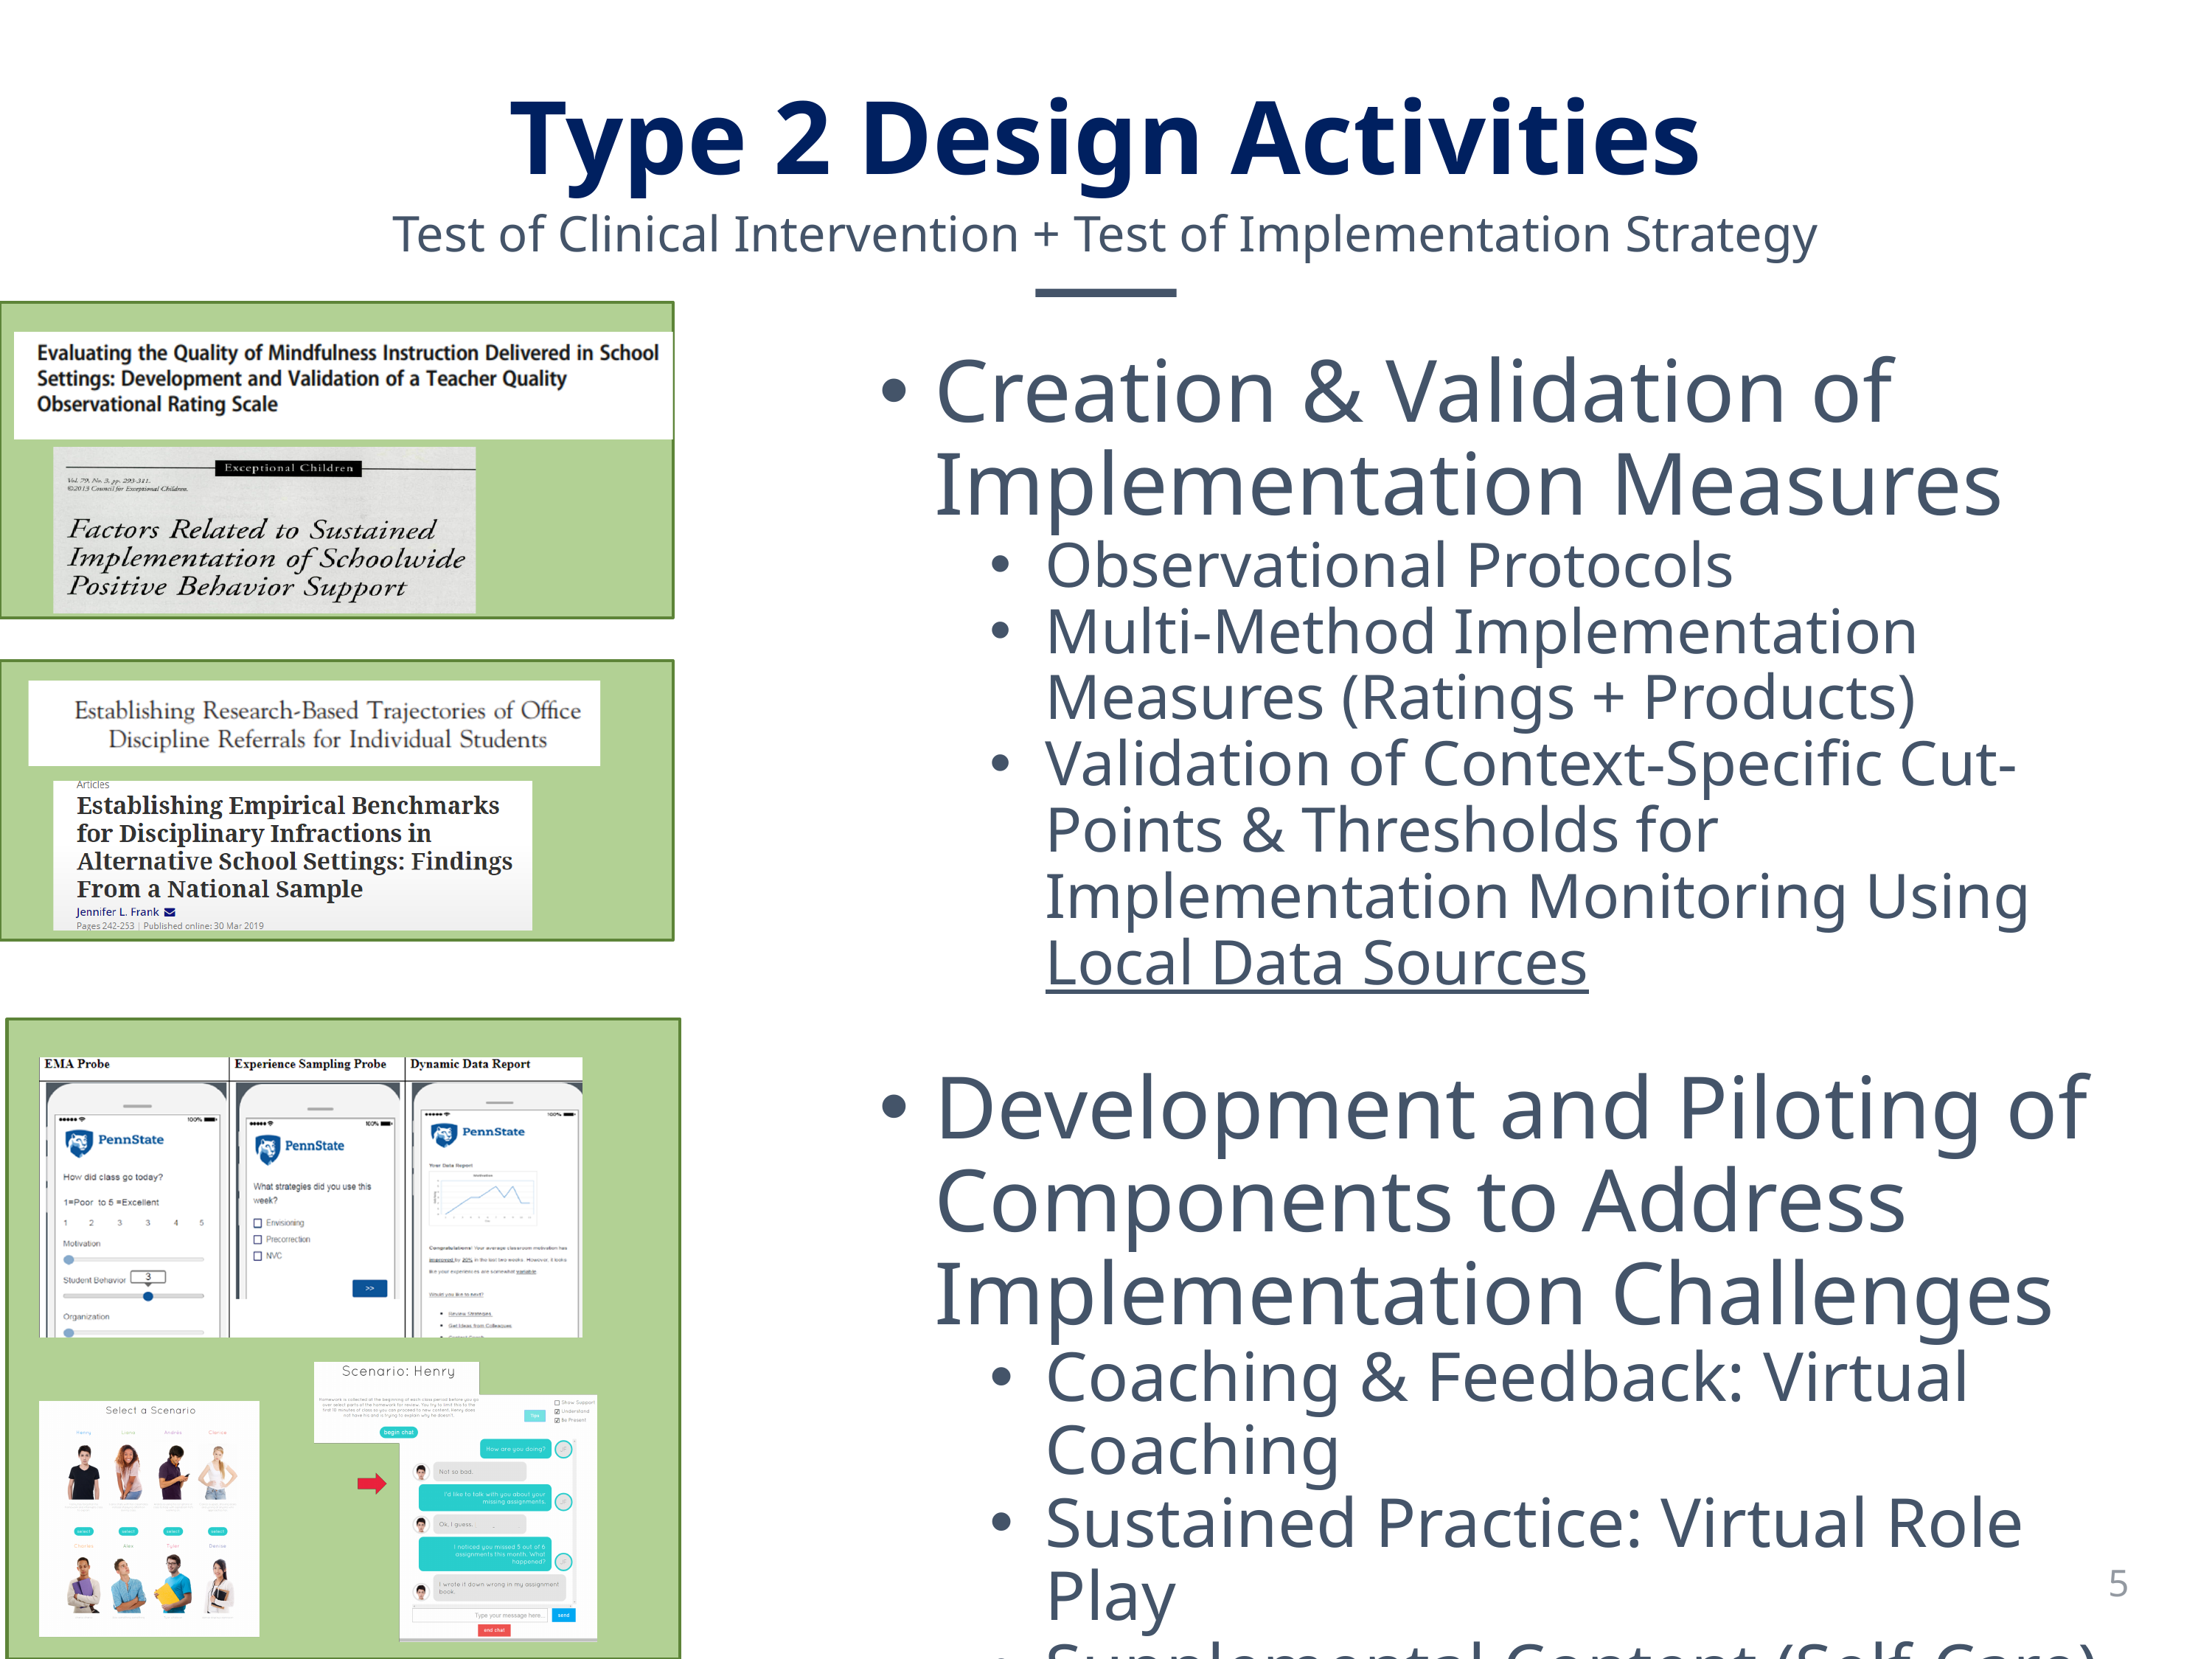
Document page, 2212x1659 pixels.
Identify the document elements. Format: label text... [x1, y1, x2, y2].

text_box [0, 301, 675, 619]
picture [53, 780, 533, 931]
slide_number 5 [1986, 1540, 2141, 1630]
text_box [5, 1018, 681, 1659]
list Test of Clinical Intervention + Test of Implementation Strategy [152, 234, 2060, 275]
picture [314, 1362, 597, 1642]
text_box [0, 659, 675, 942]
title Type 2 Design Activities [152, 49, 2060, 234]
list Creation & Validation of Implementation Measures Observational Protocols Multi-Method Implementation Measures (Ratings + Products) Validation of Context-Specific Cut-Points & Thresholds for Implementation Monitoring Using Local Data Sources Development and Piloting of Components to Address Implementation Challenges Coaching & Feedback: Virtual Coaching Sustained Practice: Virtual Role Play Supplemental Content (Self-Care) [868, 342, 2146, 1513]
picture [53, 446, 476, 613]
picture [13, 332, 673, 440]
picture [28, 681, 601, 766]
picture [39, 1401, 260, 1639]
picture [39, 1057, 583, 1338]
